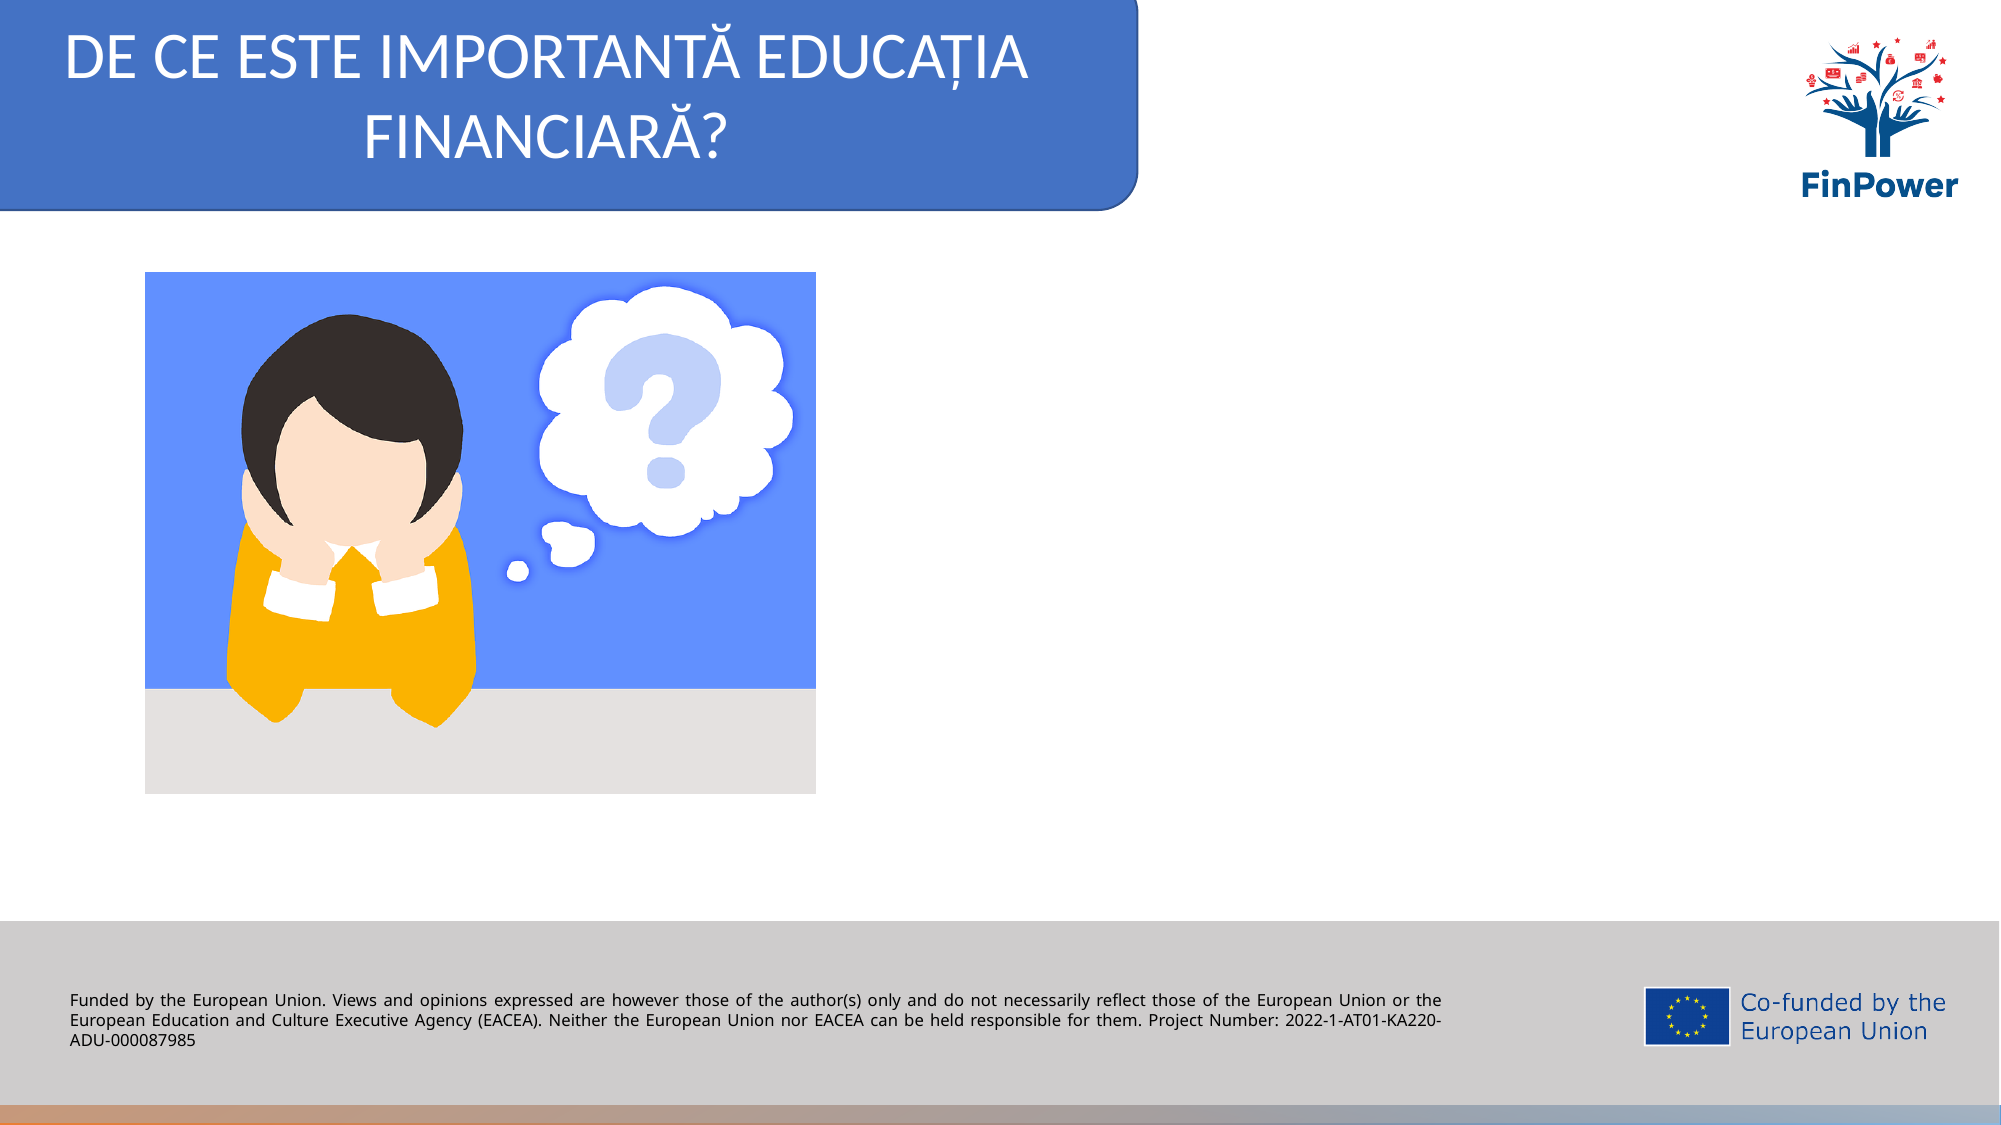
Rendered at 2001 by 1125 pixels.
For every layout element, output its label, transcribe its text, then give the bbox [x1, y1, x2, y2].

text_box DE CE ESTE IMPORTANTĂ EDUCAȚIA FINANCIARĂ? [0, 0, 1138, 211]
text_box [0, 921, 2000, 1102]
footer Funded by the European Union. Views and opinions expressed are however those of the author(s) only and do not necessarily reflect those of the European Union or the European Education and Culture Executive Agency (EACEA). Neither the European Union nor EACEA can be held responsible for them. Project Number: 2022-1-AT01-KA220-ADU-000087985 [55, 983, 1460, 1077]
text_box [0, 1105, 2000, 1125]
picture [1626, 968, 1974, 1064]
picture [145, 271, 816, 794]
picture [1799, 28, 1961, 207]
